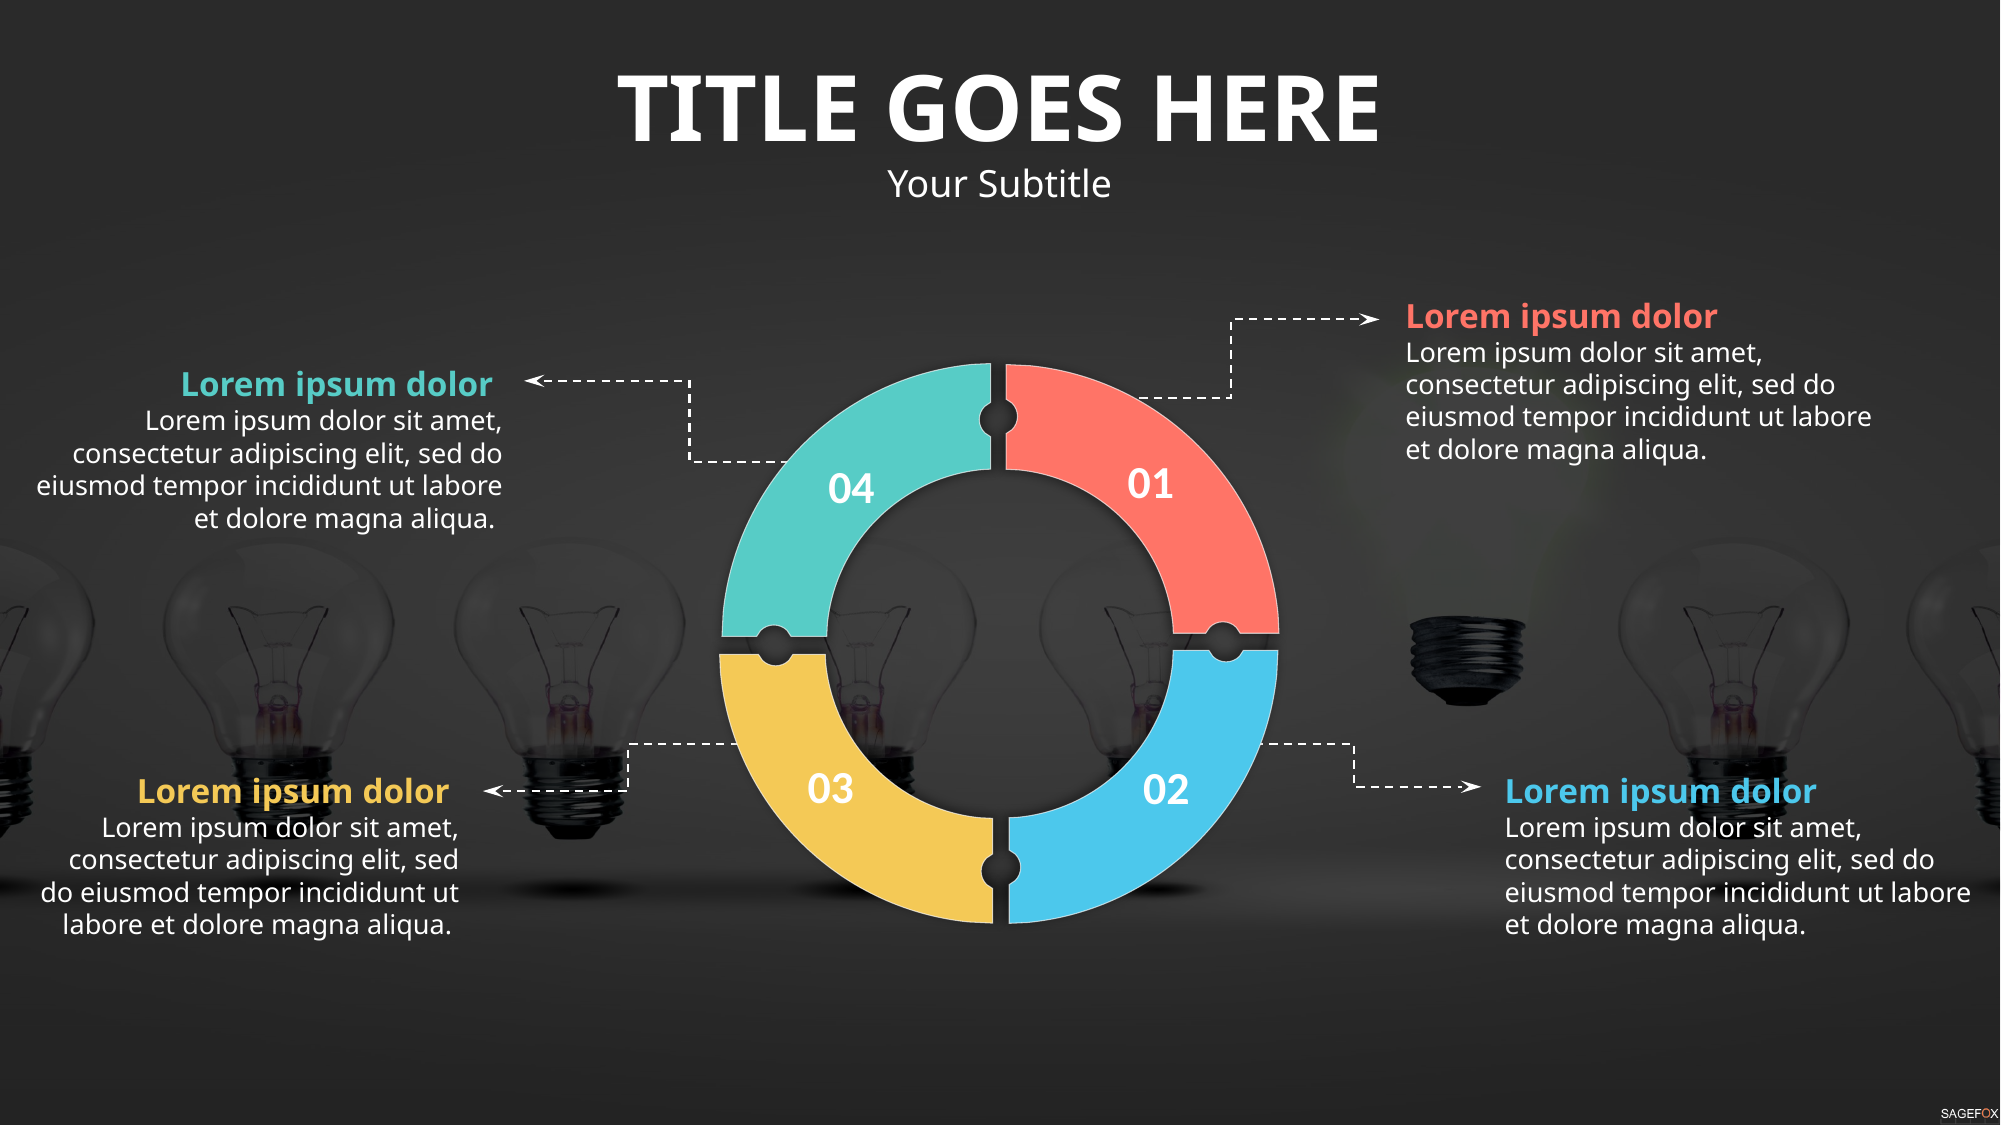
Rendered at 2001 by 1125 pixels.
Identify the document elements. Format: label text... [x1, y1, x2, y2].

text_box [719, 654, 993, 924]
text_box TITLE GOES HERE Your Subtitle [548, 42, 1452, 212]
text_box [1081, 319, 1380, 398]
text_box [1278, 743, 1482, 787]
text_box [482, 744, 719, 792]
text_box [523, 380, 721, 463]
text_box Lorem ipsum dolor Lorem ipsum dolor sit amet, consectetur adipiscing elit, sed do eiusmod tempor incididunt ut labore et dolore magna aliqua. [23, 765, 469, 946]
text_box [1009, 650, 1278, 924]
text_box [1006, 364, 1279, 634]
picture [0, 0, 2001, 1125]
text_box Lorem ipsum dolor Lorem ipsum dolor sit amet, consectetur adipiscing elit, sed do eiusmod tempor incididunt ut labore et dolore magna aliqua. [15, 358, 513, 539]
text_box Lorem ipsum dolor Lorem ipsum dolor sit amet, consectetur adipiscing elit, sed do eiusmod tempor incididunt ut labore et dolore magna aliqua. [1494, 765, 1988, 946]
text_box Lorem ipsum dolor Lorem ipsum dolor sit amet, consectetur adipiscing elit, sed do eiusmod tempor incididunt ut labore et dolore magna aliqua. [1395, 289, 1889, 470]
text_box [721, 363, 991, 637]
